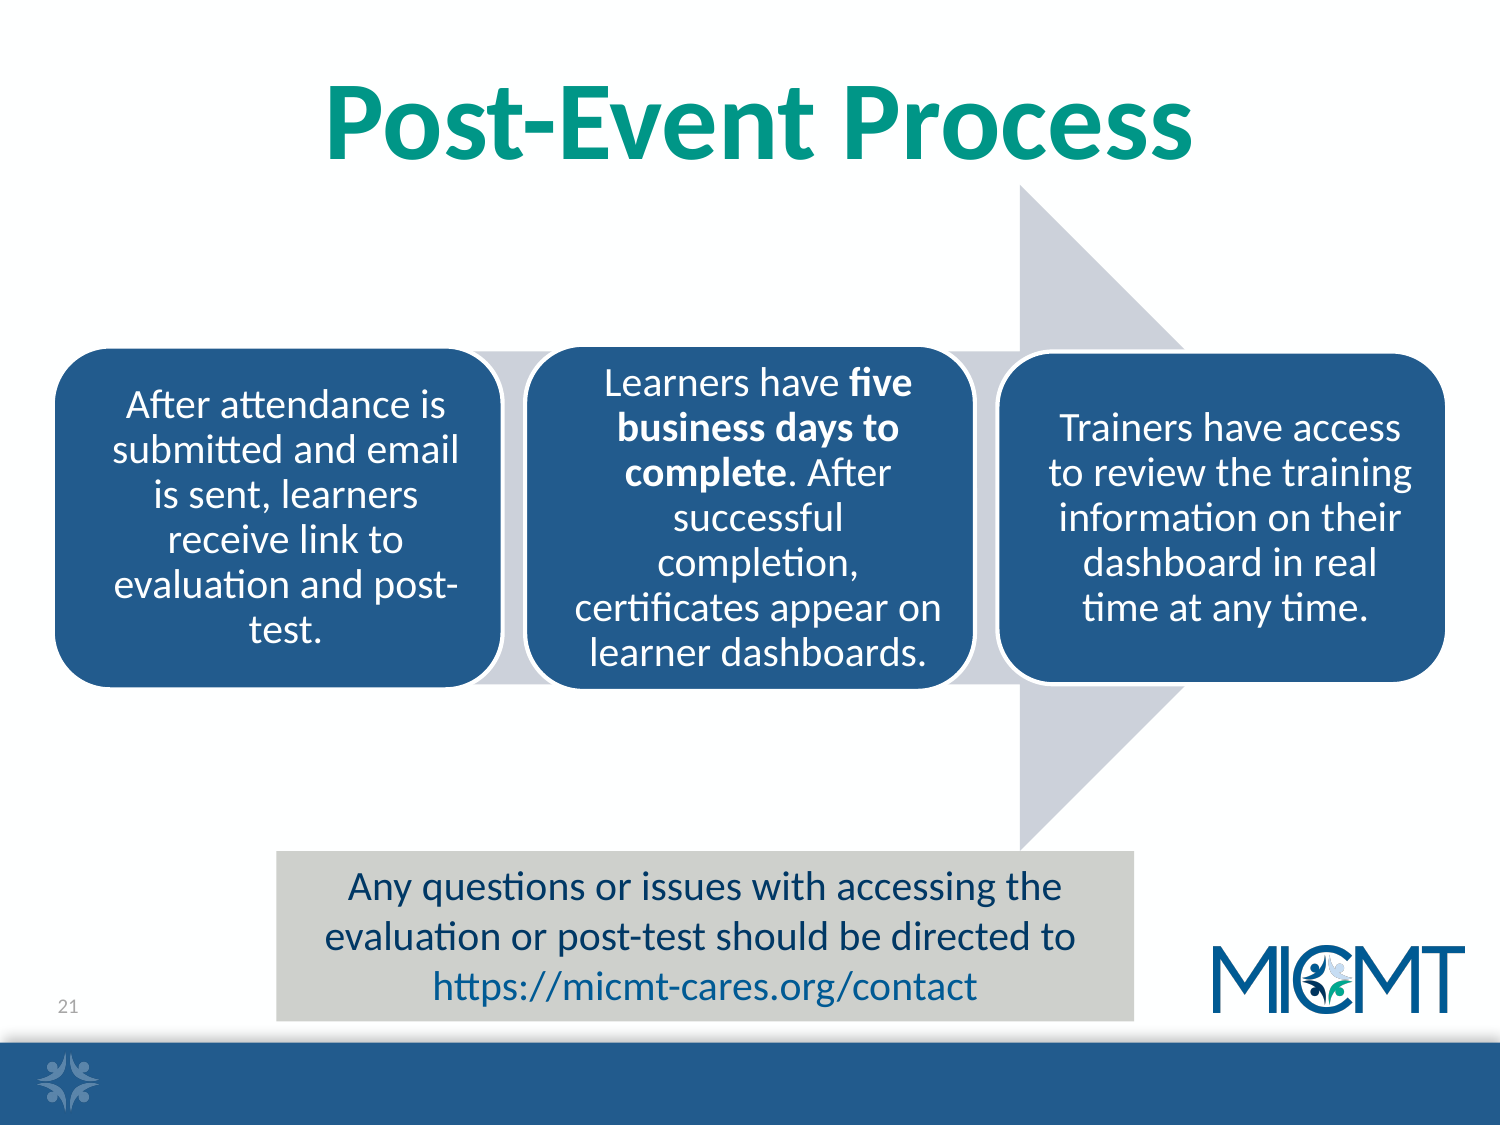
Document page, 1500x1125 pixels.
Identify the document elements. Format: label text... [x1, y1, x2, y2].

picture [1213, 945, 1466, 1014]
text_box Post-Event Process [52, 30, 1468, 185]
text_box Any questions or issues with accessing the evaluation or post-test should be directed to https://micmt-cares.org/contact [276, 860, 1135, 1022]
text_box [51, 184, 1449, 852]
